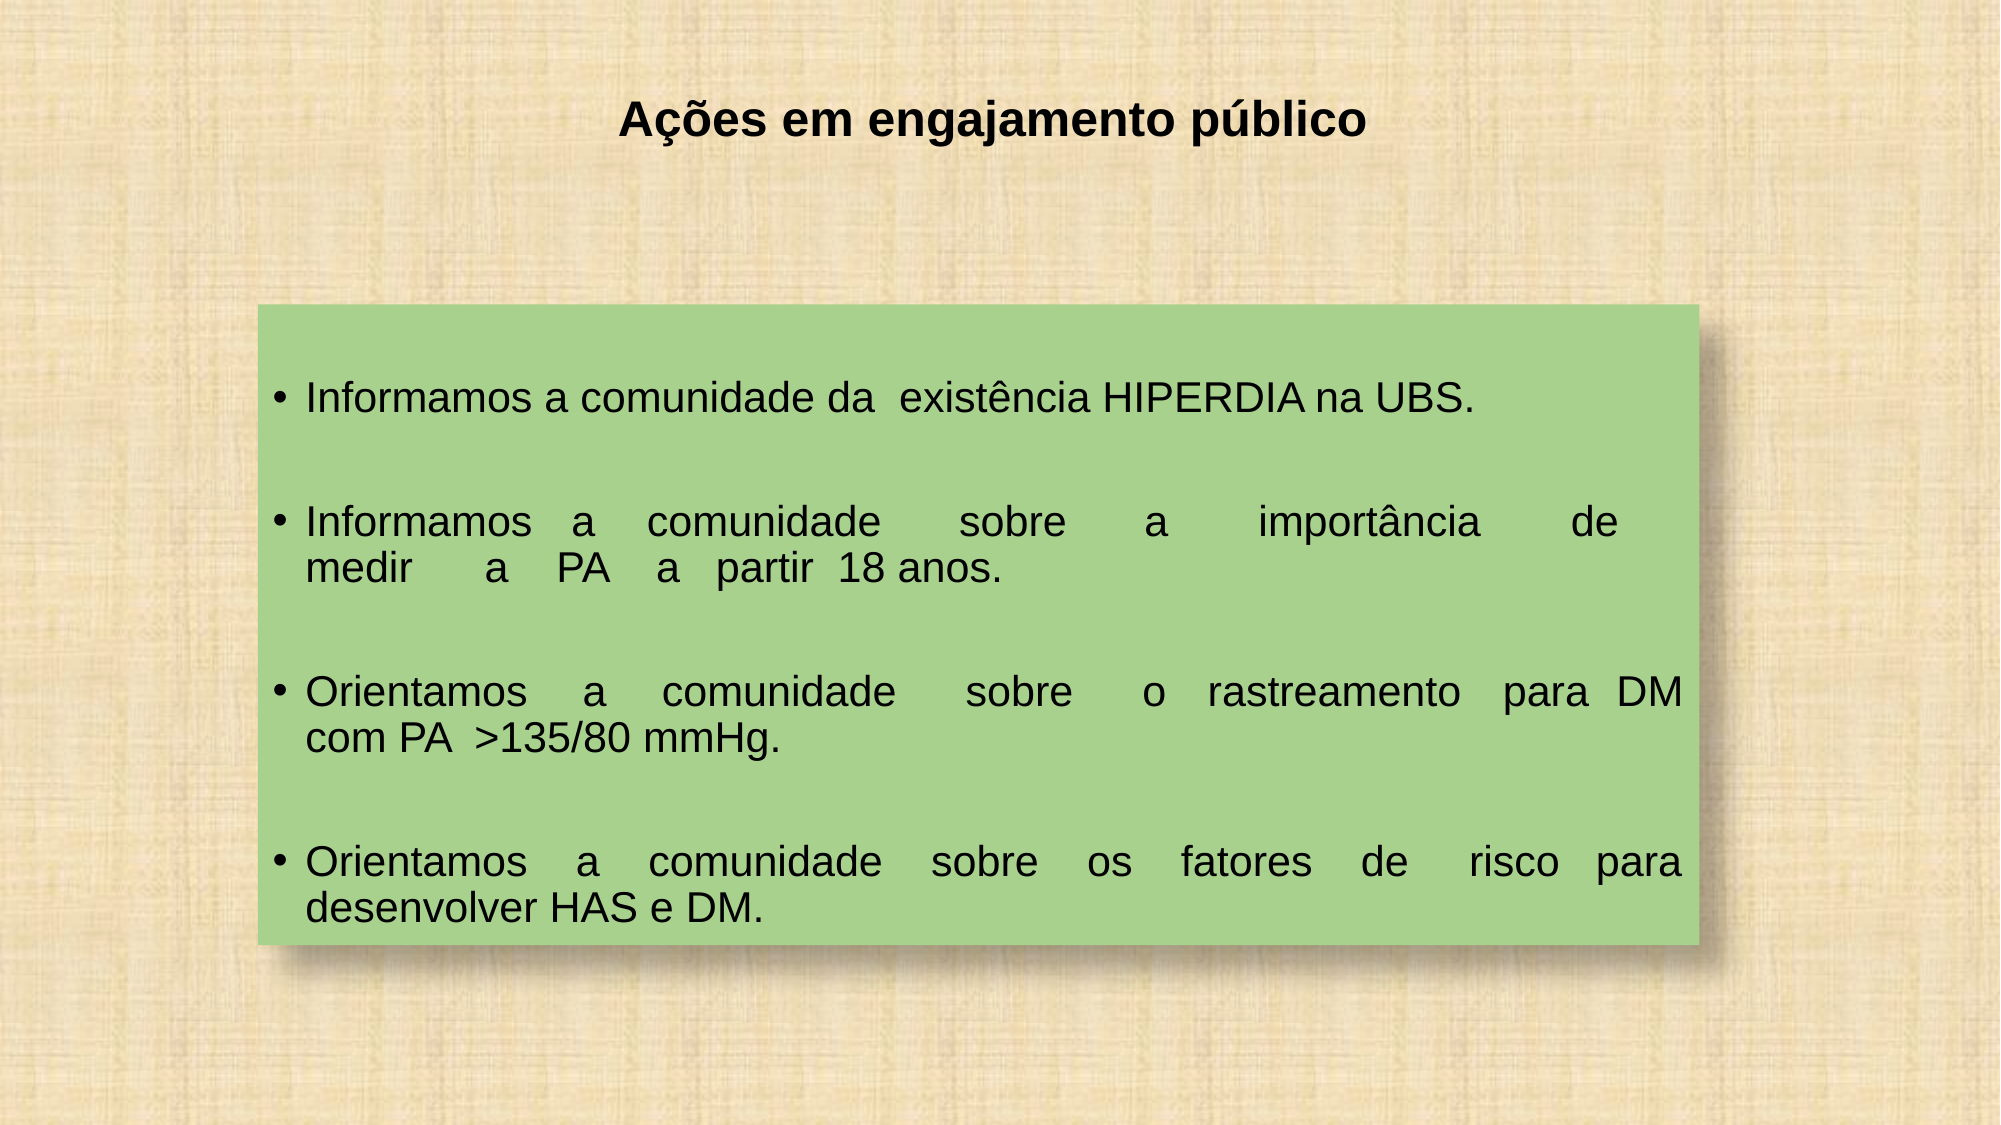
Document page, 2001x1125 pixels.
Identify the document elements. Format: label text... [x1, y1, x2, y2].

list Informamos a comunidade da existência HIPERDIA na UBS. Informamos a comunidade sobre a importância de medir a PA a partir 18 anos. Orientamos a comunidade sobre o rastreamento para DM com PA >135/80 mmHg. Orientamos a comunidade sobre os fatores de risco para desenvolver HAS e DM. [257, 304, 1700, 946]
text_box Ações em engajamento público [137, 59, 1863, 180]
